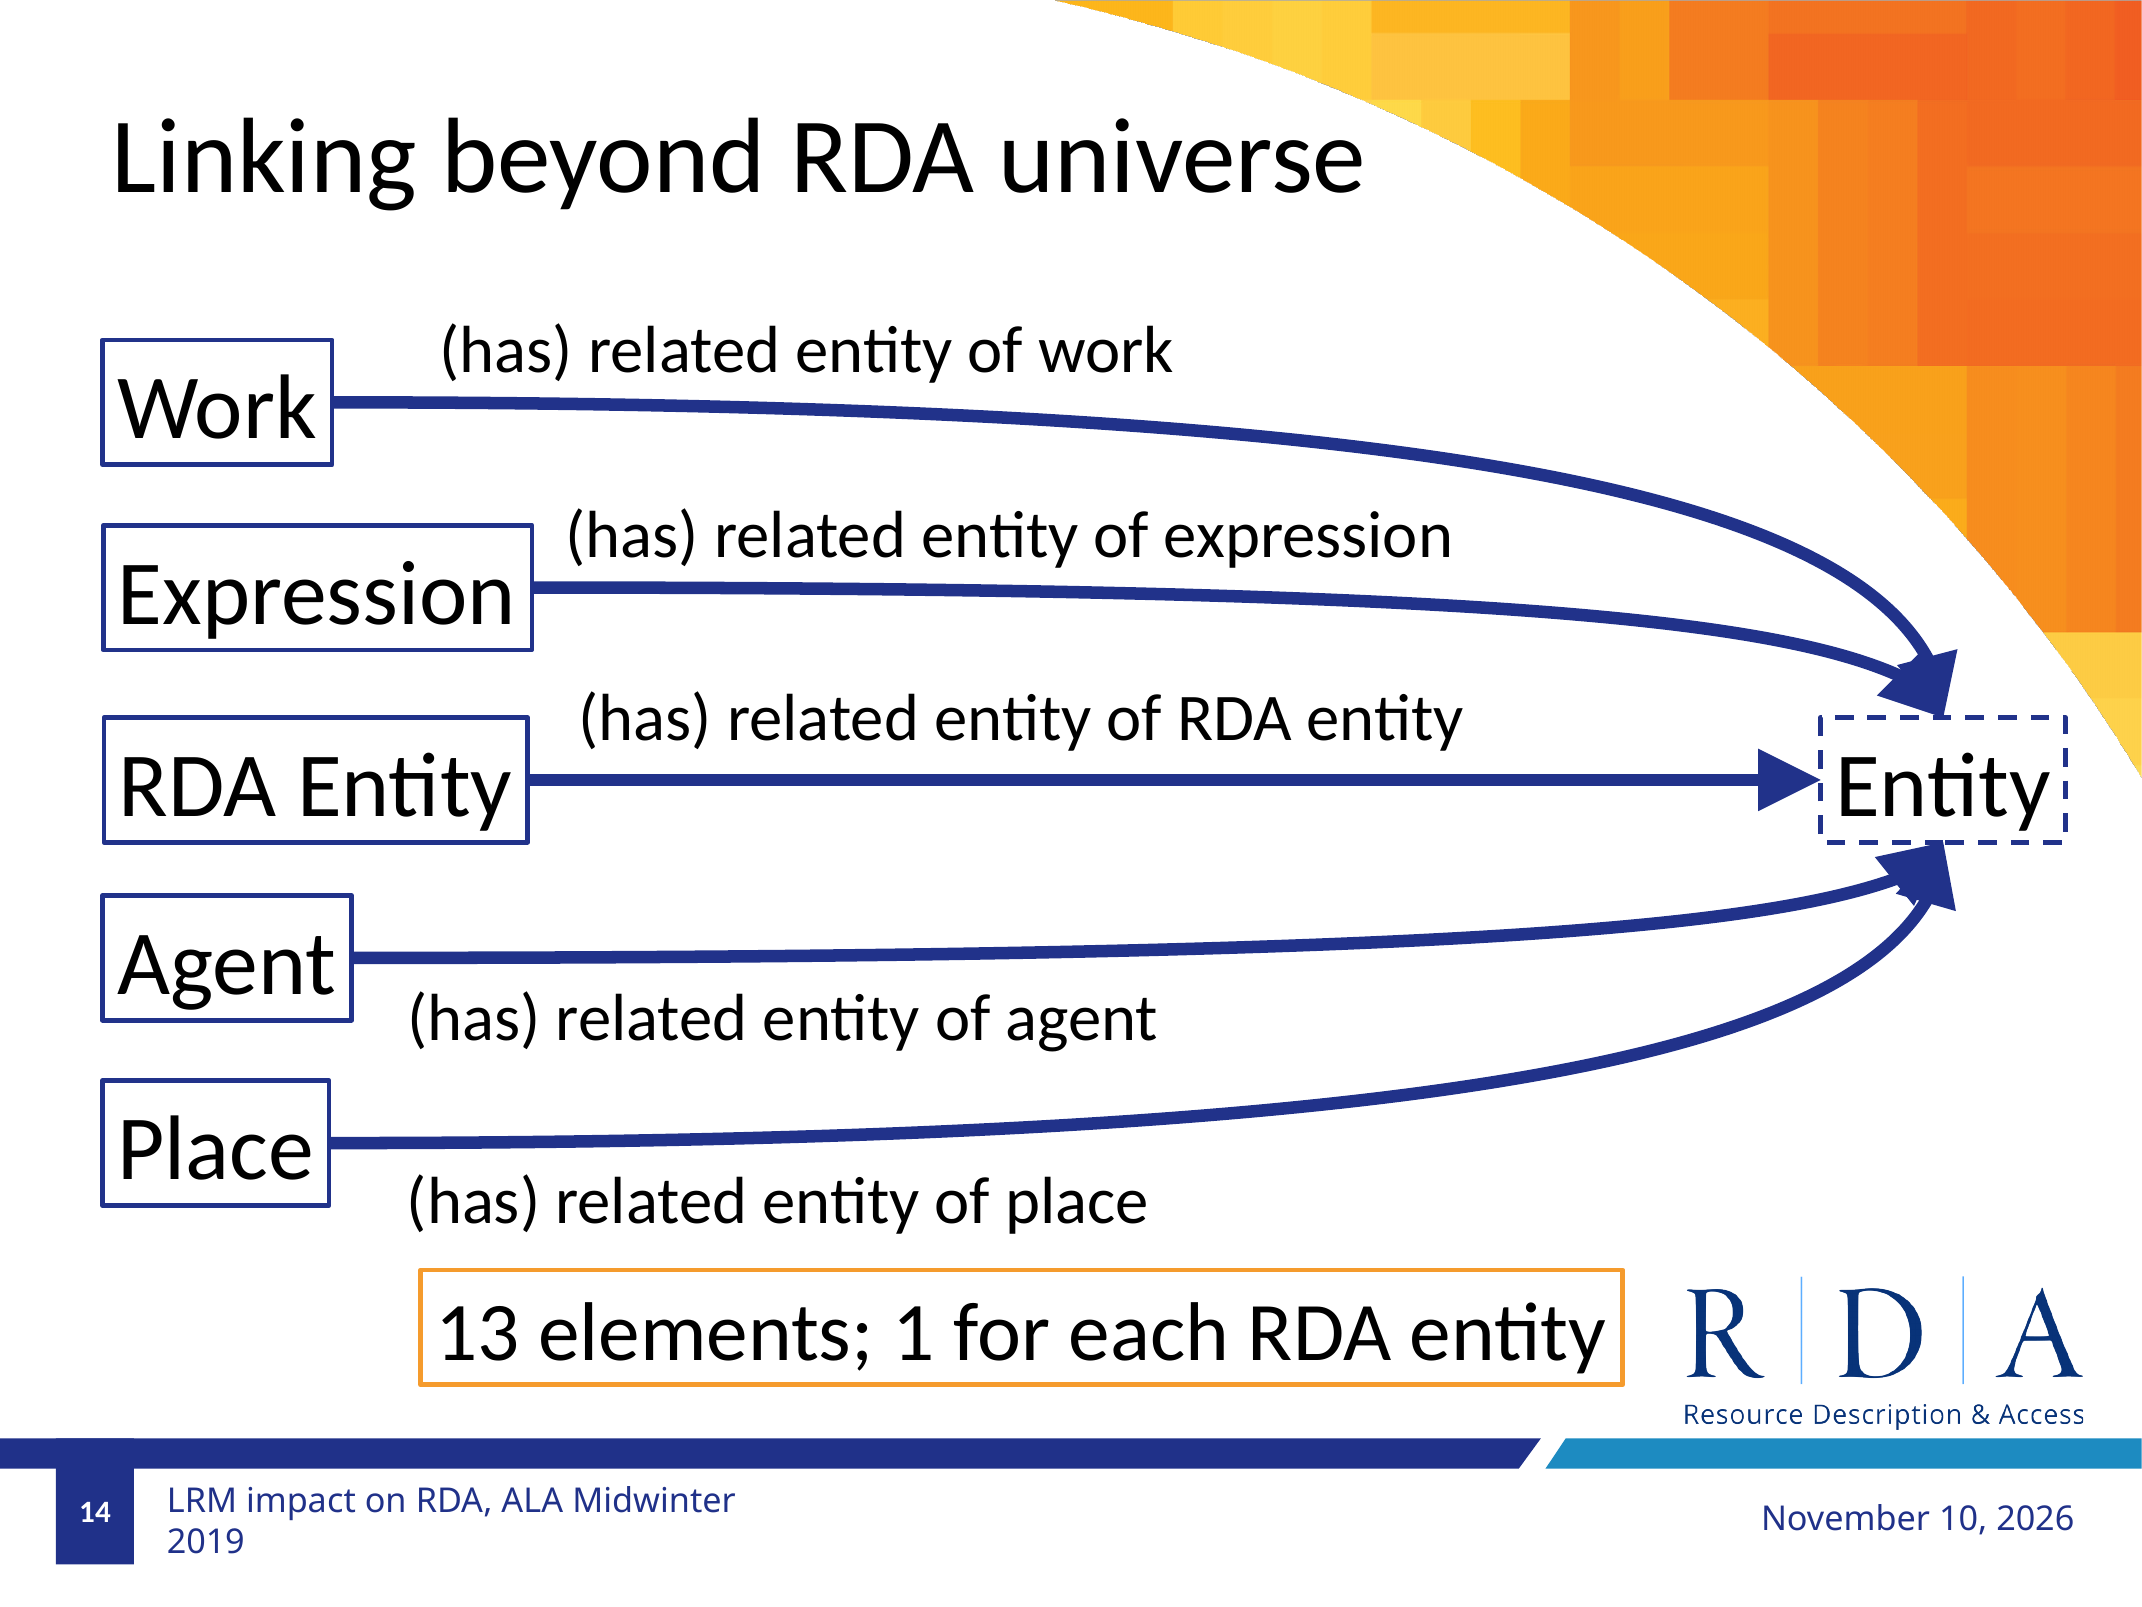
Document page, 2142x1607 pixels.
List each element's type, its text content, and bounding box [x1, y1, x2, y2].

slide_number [1540, 1478, 2090, 1561]
text_box (has) related entity of RDA entity [563, 729, 1480, 761]
text_box Expression [103, 525, 328, 650]
picture [1685, 1276, 2084, 1430]
text_box RDA Entity [103, 717, 528, 843]
picture [1052, 718, 1820, 778]
text_box Entity [1820, 717, 2066, 843]
picture [1052, 0, 2142, 778]
text_box 13 elements; 1 for each RDA entity [420, 1270, 1623, 1385]
text_box (has) related entity of place [392, 1155, 1165, 1245]
slide_number 14 [56, 1468, 134, 1551]
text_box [332, 402, 1944, 718]
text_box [533, 587, 1944, 718]
text_box Work [102, 339, 333, 465]
text_box Linking beyond RDA universe [96, 78, 1383, 222]
text_box Place [102, 1080, 330, 1206]
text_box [330, 843, 1944, 1145]
text_box (has) related entity of work [425, 298, 1190, 393]
text_box Agent [102, 895, 326, 1021]
